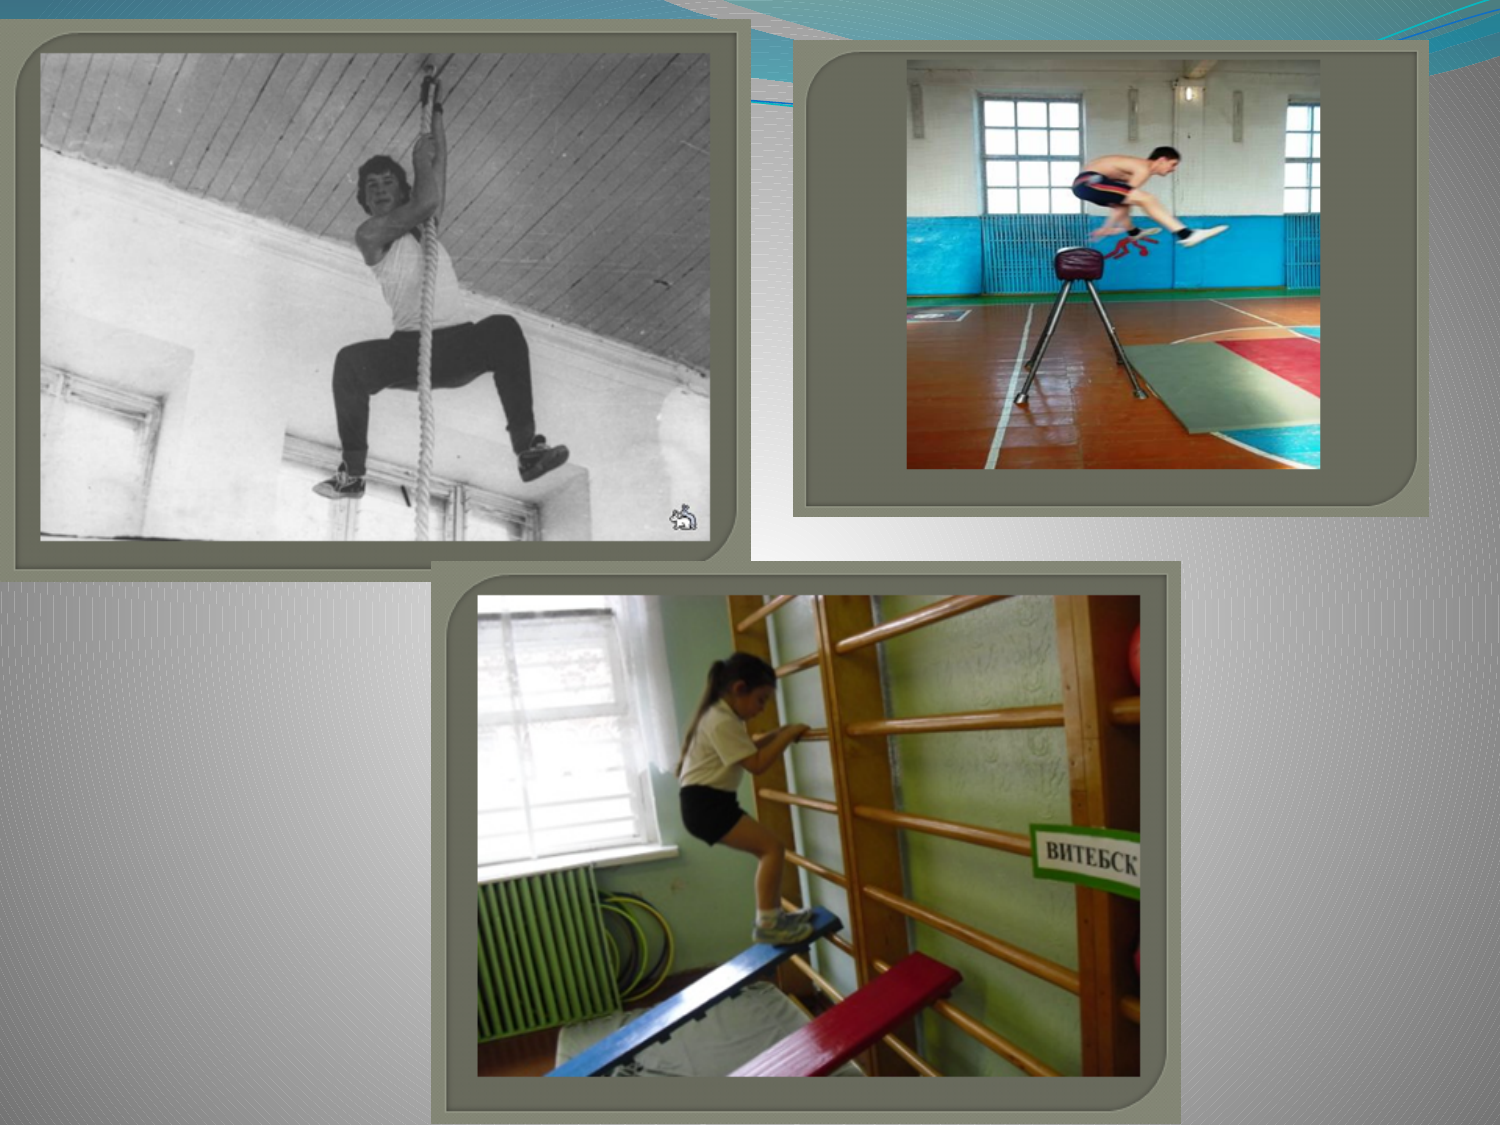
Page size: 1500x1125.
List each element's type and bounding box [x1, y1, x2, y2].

picture [430, 560, 1182, 1124]
list [0, 18, 751, 582]
picture [793, 40, 1429, 517]
